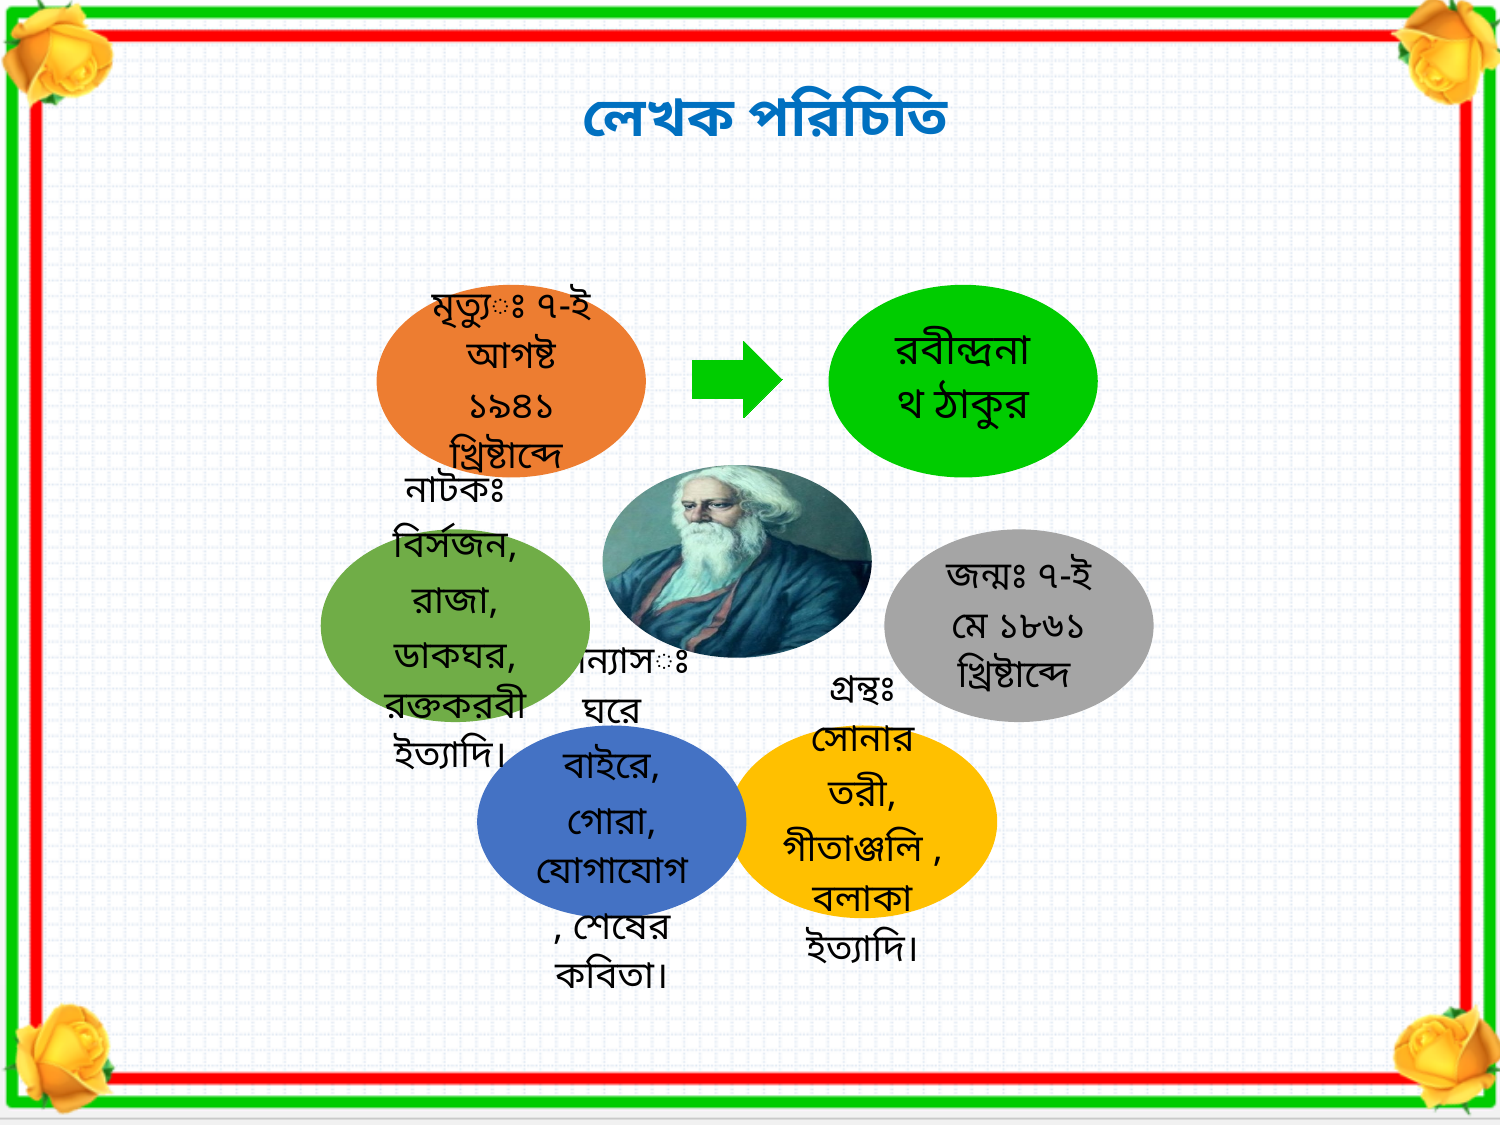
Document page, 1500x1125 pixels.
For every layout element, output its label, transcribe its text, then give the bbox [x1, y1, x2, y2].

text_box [198, 175, 1276, 947]
title লেখক পরিচিতি [565, 80, 964, 158]
picture [0, 0, 1500, 1125]
